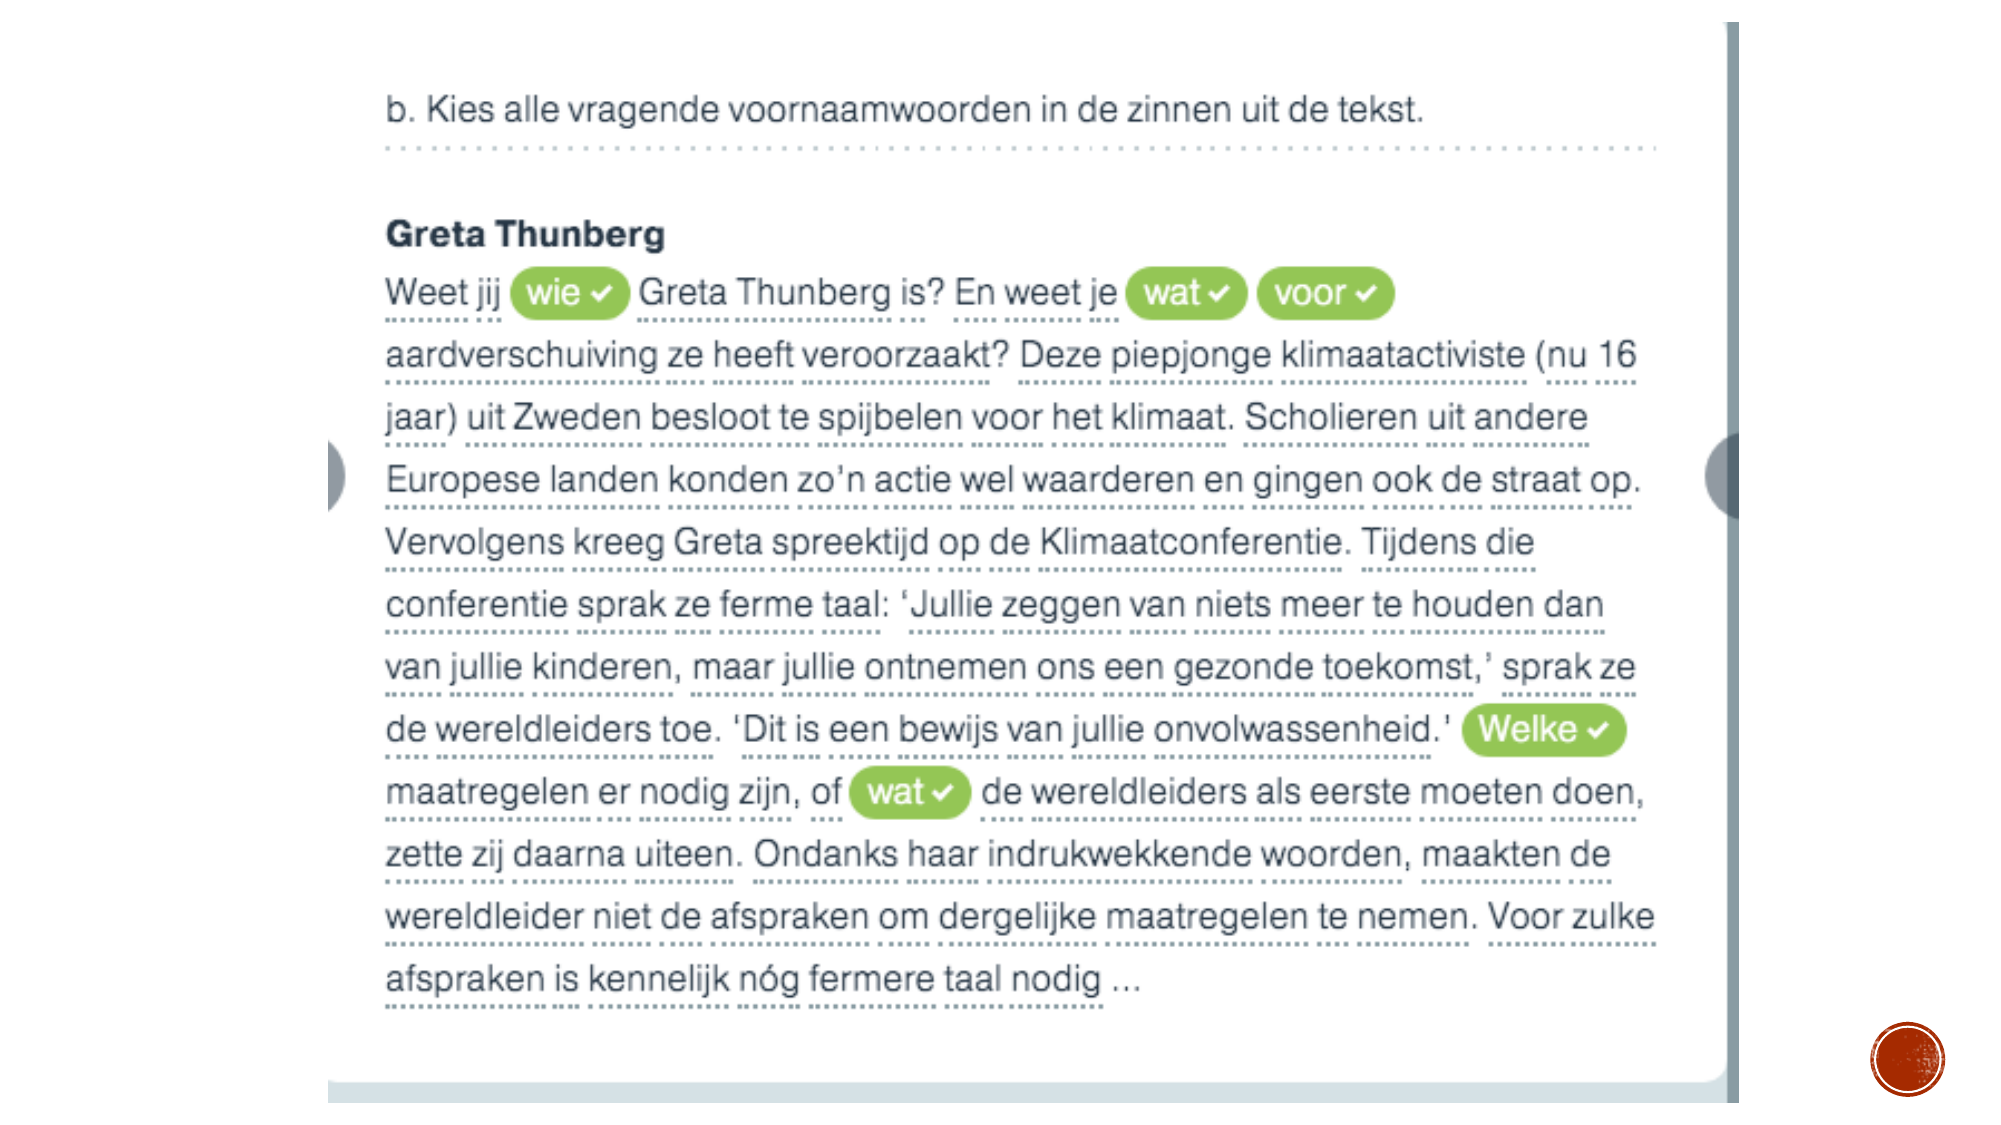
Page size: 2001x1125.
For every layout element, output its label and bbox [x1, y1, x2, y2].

picture [328, 22, 1739, 1103]
